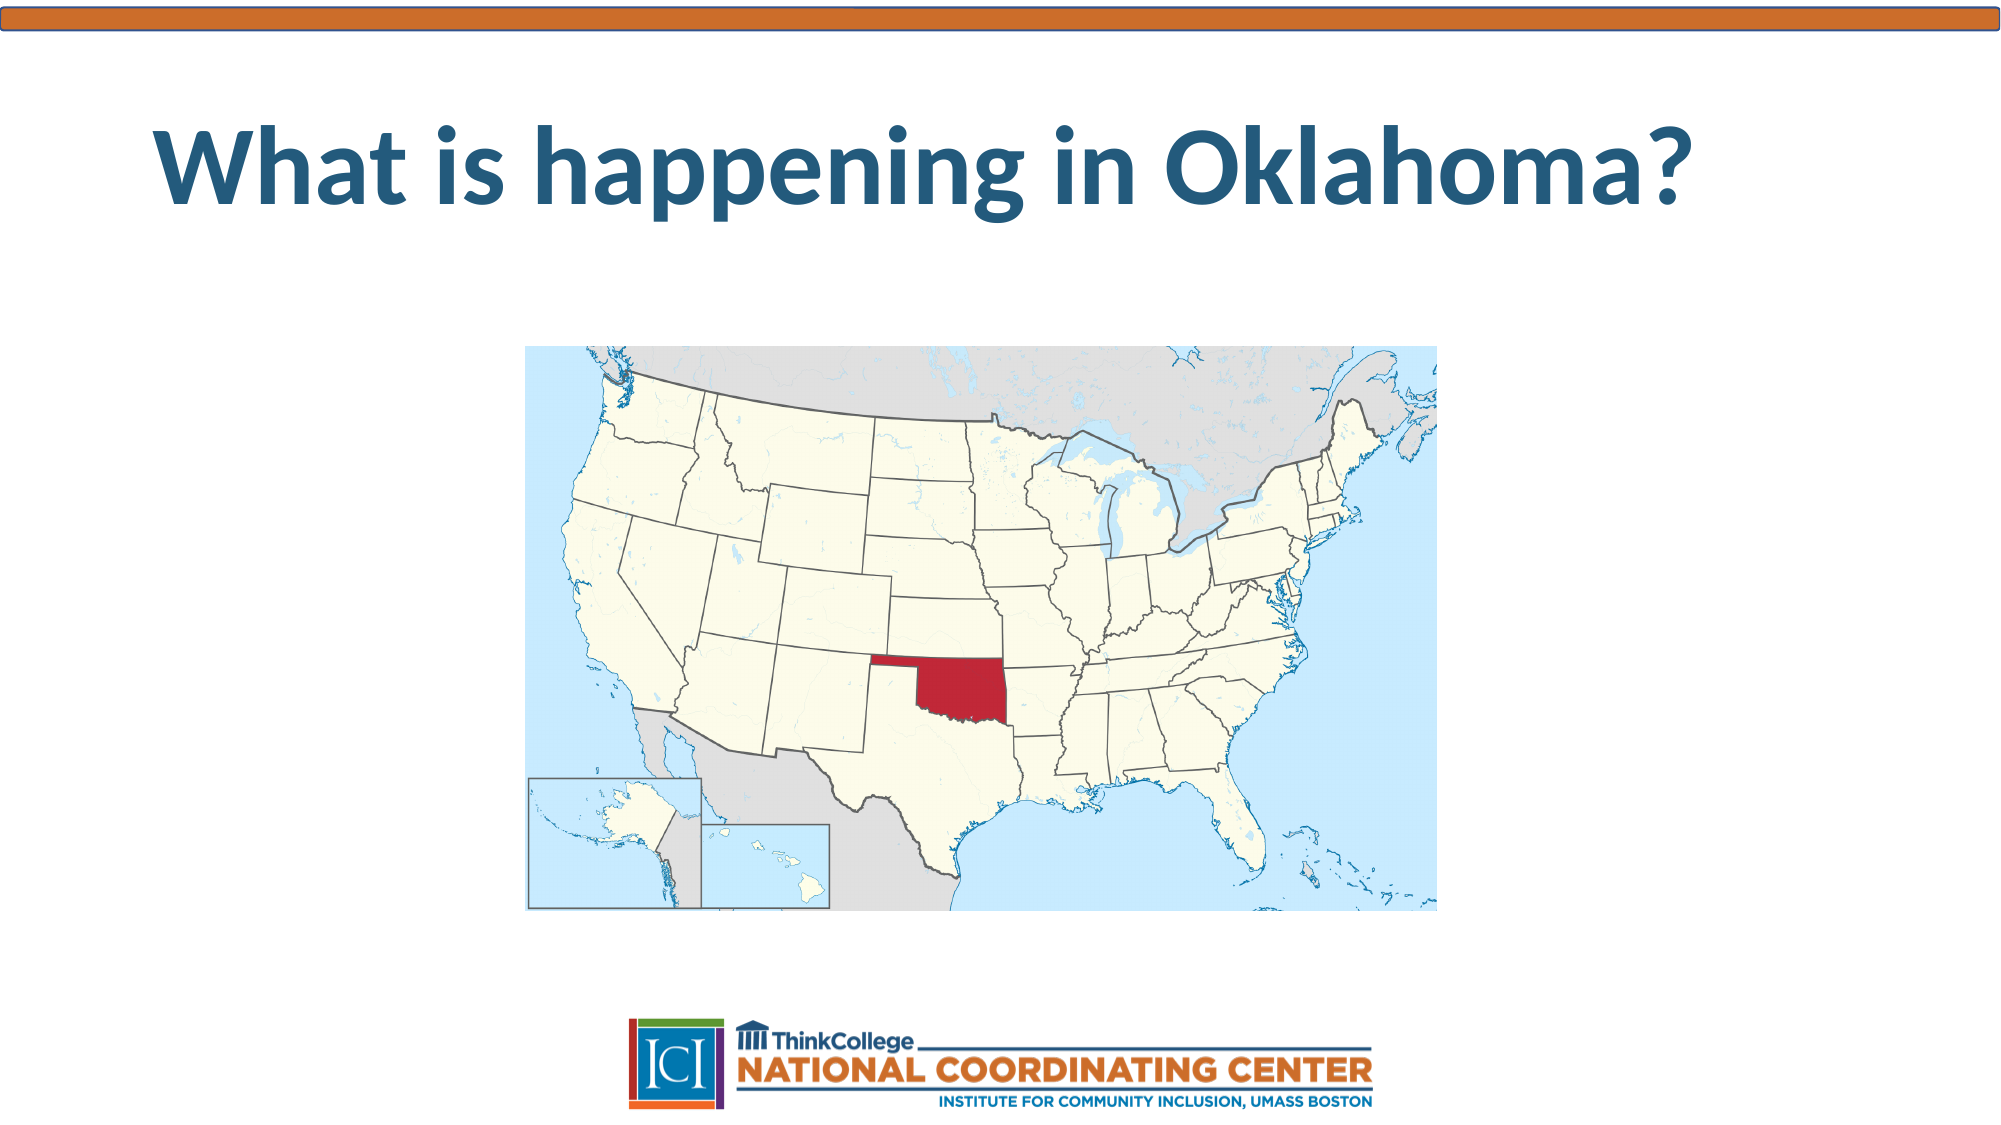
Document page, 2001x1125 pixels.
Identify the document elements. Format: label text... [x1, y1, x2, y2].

picture [627, 1017, 1373, 1111]
title What is happening in Oklahoma? [137, 59, 1863, 278]
picture [524, 345, 1437, 911]
